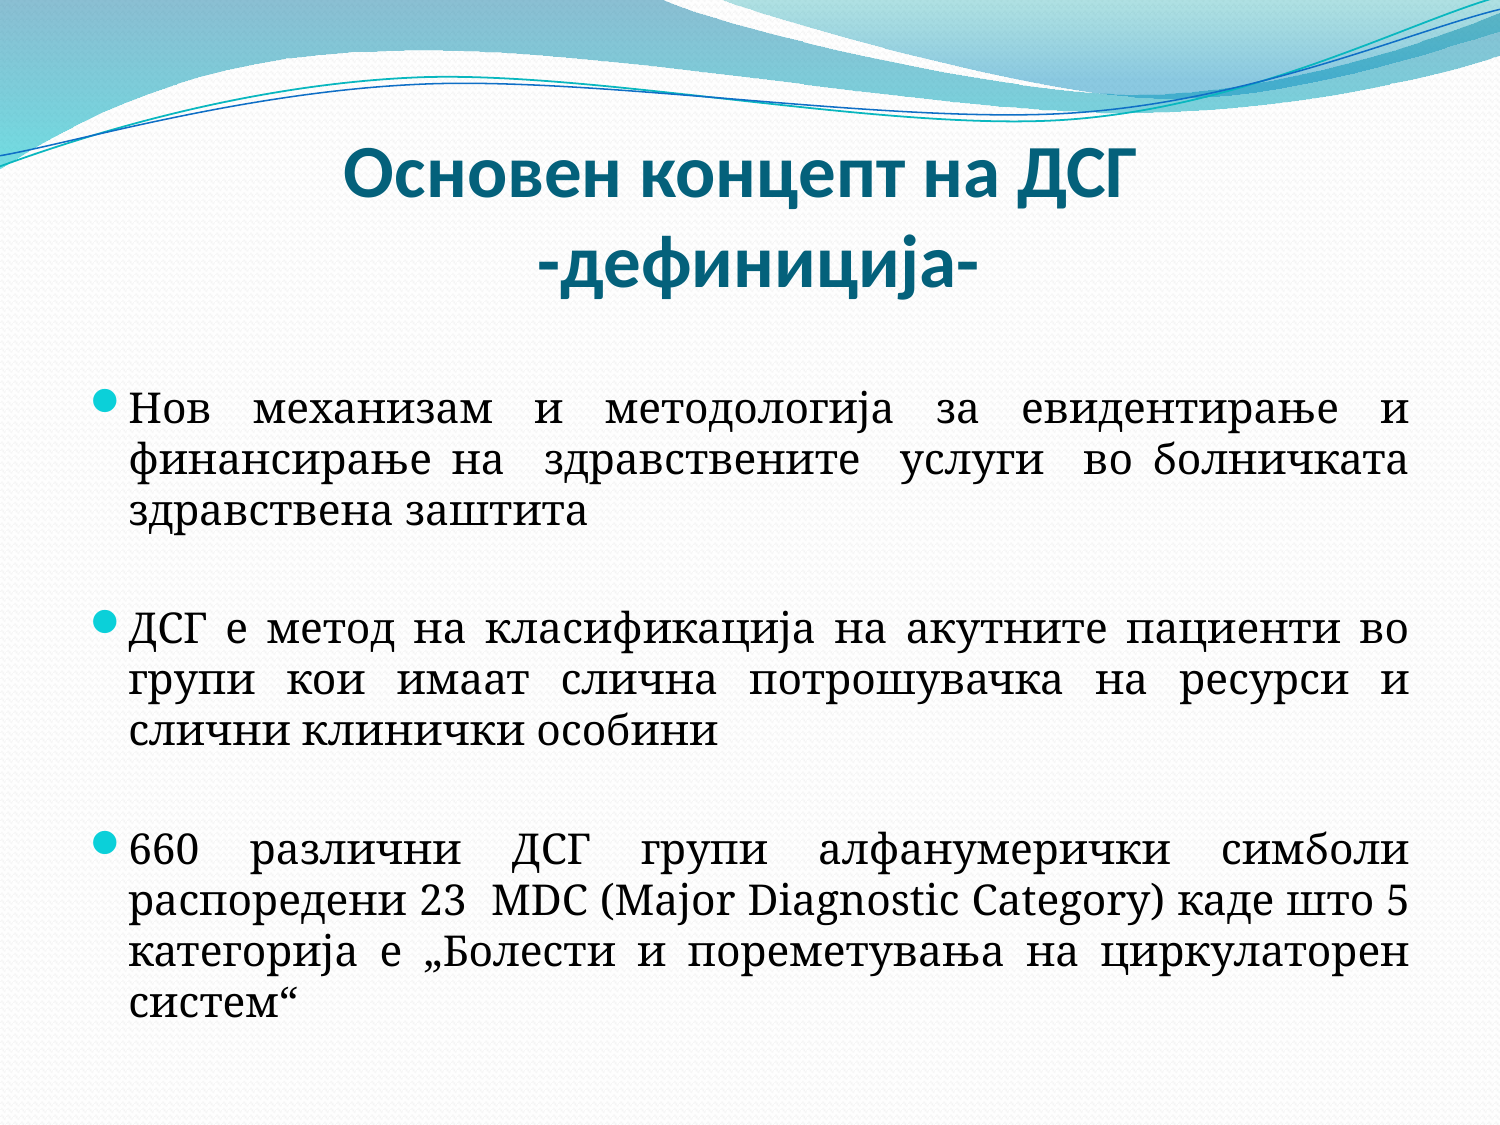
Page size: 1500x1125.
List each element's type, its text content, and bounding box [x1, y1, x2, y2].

title Основен концепт на ДСГ -дефиниција- [75, 115, 1425, 303]
list Нов механизам и методологија за евидентирање и финансирање на здравствените услуги во болничката здравствена заштита ДСГ е метод на класификација на акутните пациенти во групи кои имаат слична потрошувачка на ресурси и слични клинички особини 660 различни ДСГ групи алфанумерички симболи распоредени 23 MDC (Major Diagnostic Category) каде што 5 категорија е „Болести и пореметувања на циркулаторен систем“ [75, 317, 1425, 1038]
